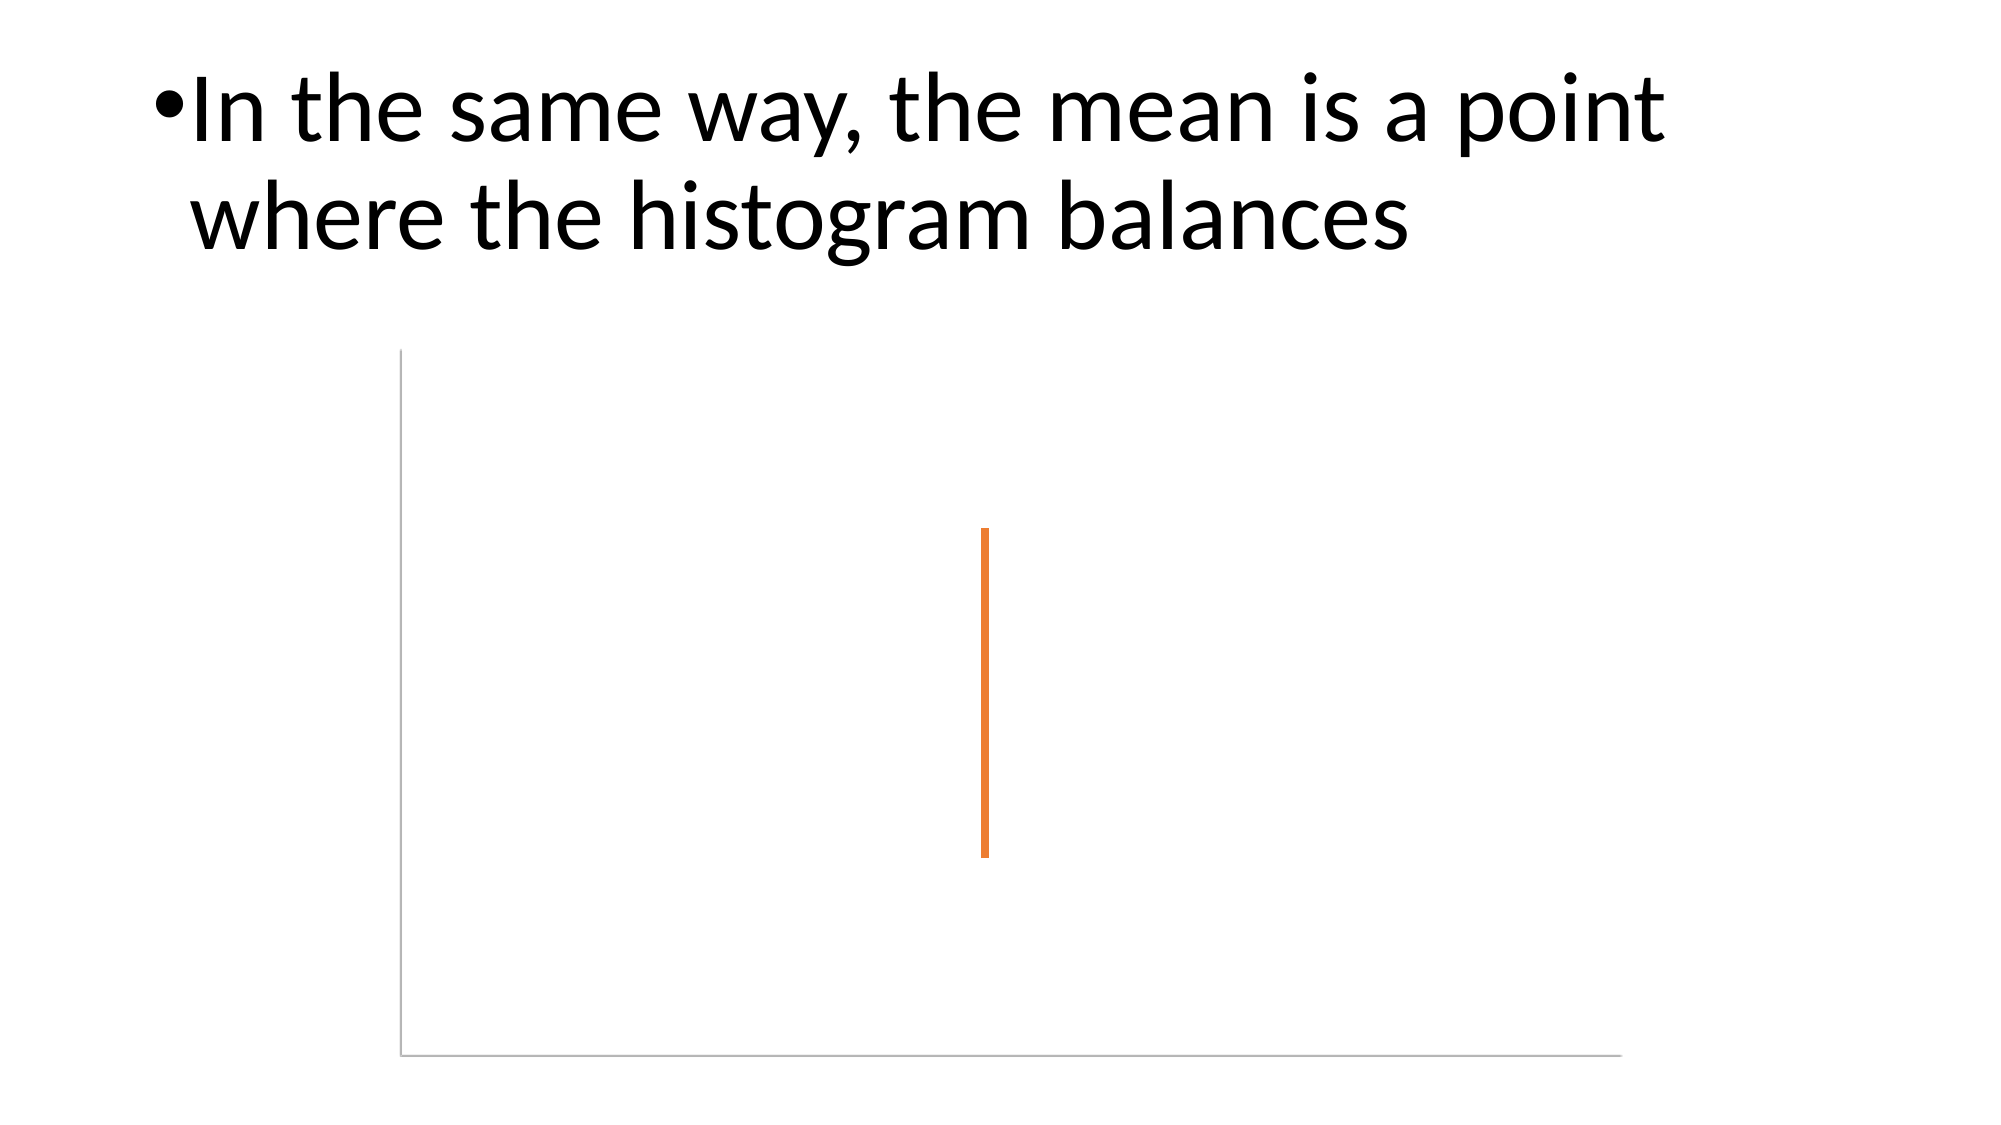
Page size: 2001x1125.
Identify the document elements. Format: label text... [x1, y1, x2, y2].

list In the same way, the mean is a point where the histogram balances [137, 47, 1863, 1014]
picture [363, 337, 1638, 1099]
